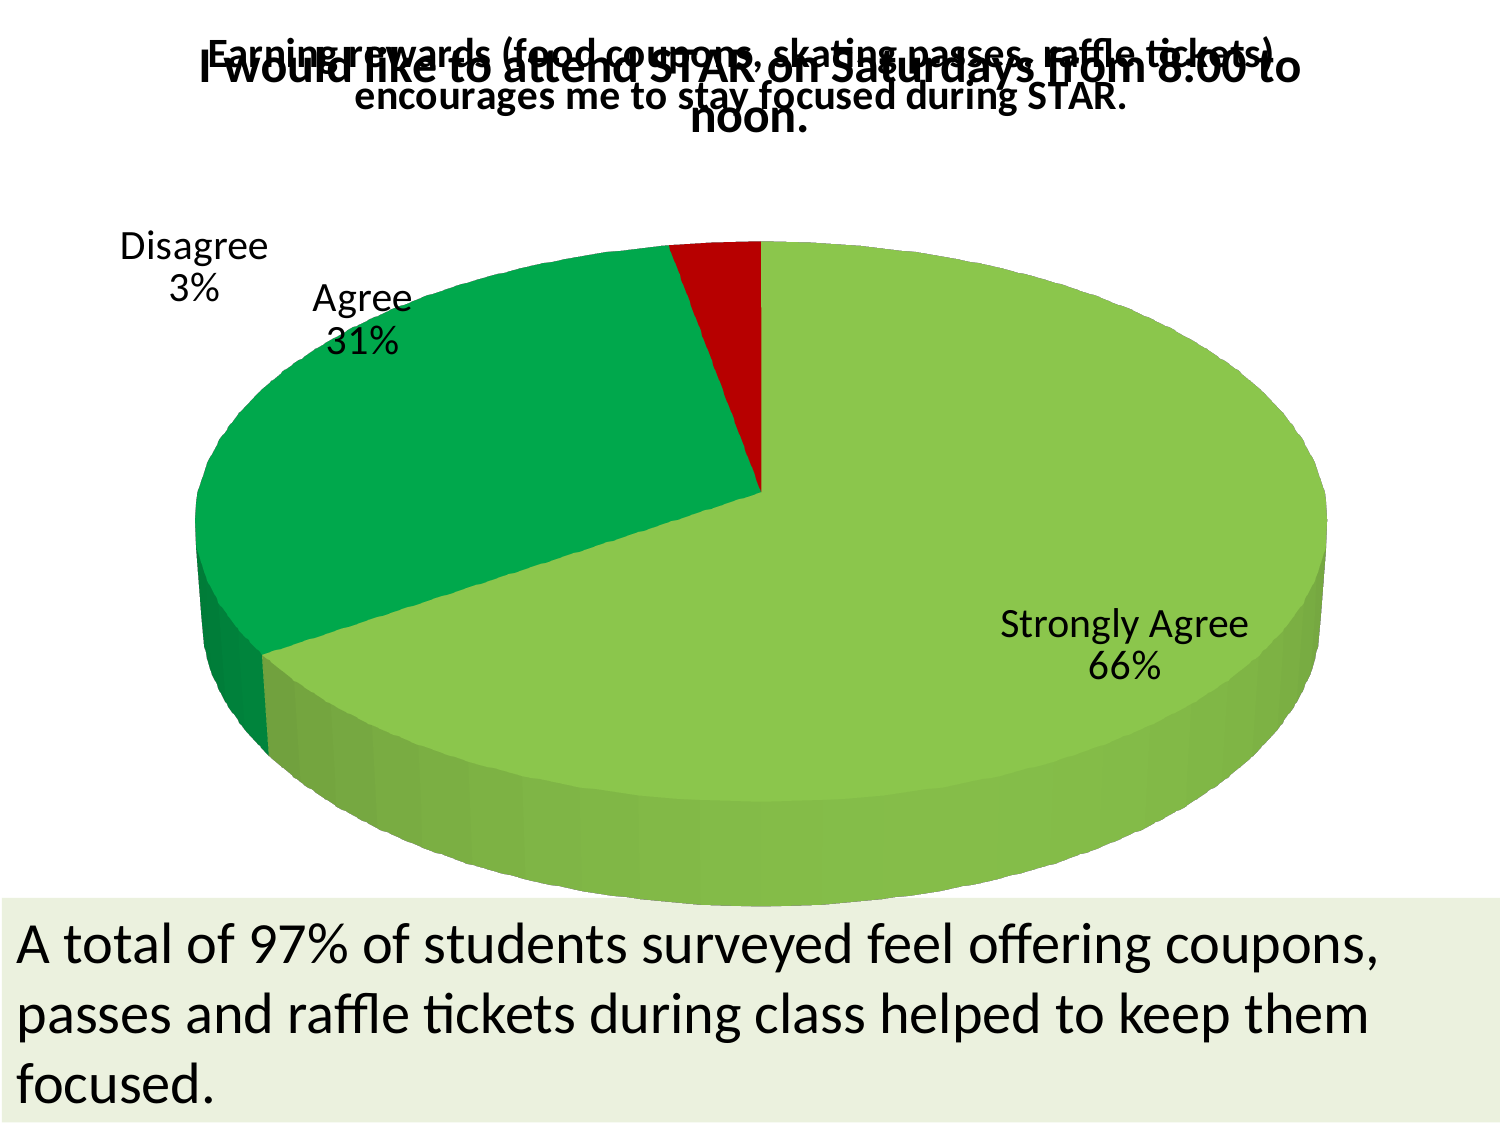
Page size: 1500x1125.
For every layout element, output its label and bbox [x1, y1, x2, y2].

chart [0, 0, 1500, 1125]
